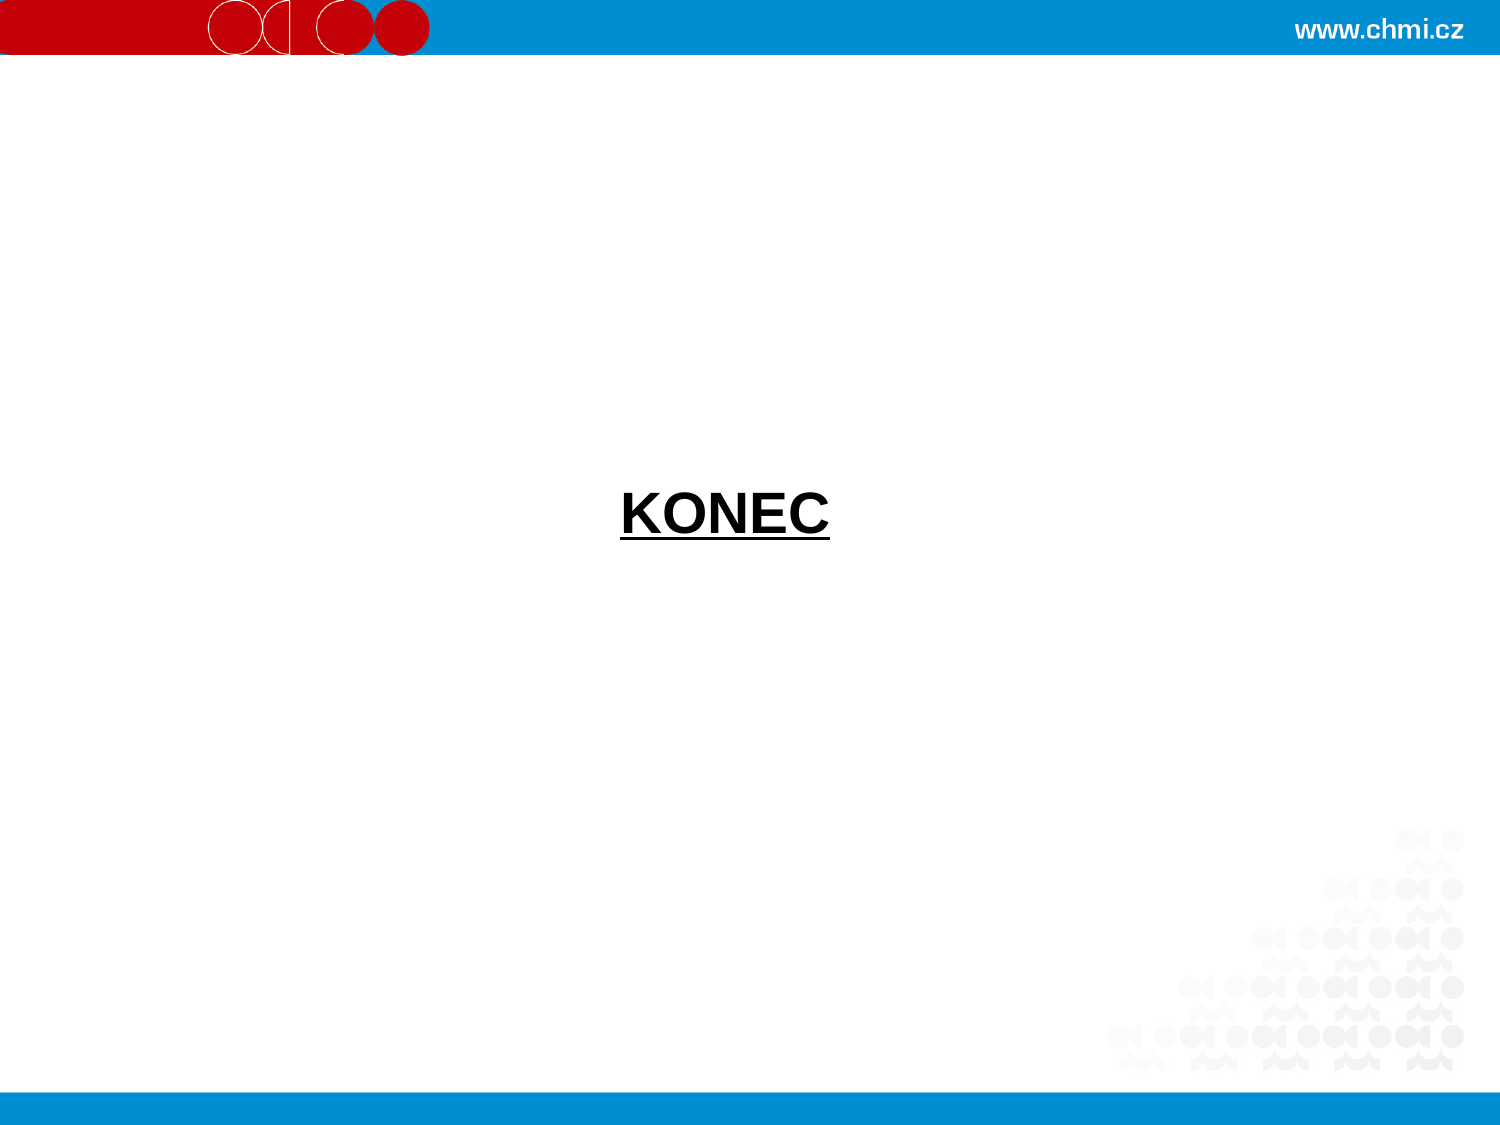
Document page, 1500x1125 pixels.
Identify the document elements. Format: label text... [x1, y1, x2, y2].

picture [1437, 25, 1448, 38]
picture [1413, 25, 1419, 38]
picture [1383, 19, 1387, 38]
picture [1296, 25, 1359, 38]
picture [1399, 25, 1403, 38]
picture [0, 0, 1500, 1092]
picture [1389, 25, 1395, 38]
picture [1404, 25, 1411, 38]
picture [1452, 25, 1463, 38]
picture [1368, 25, 1379, 38]
text_box KONEC [52, 456, 1399, 566]
